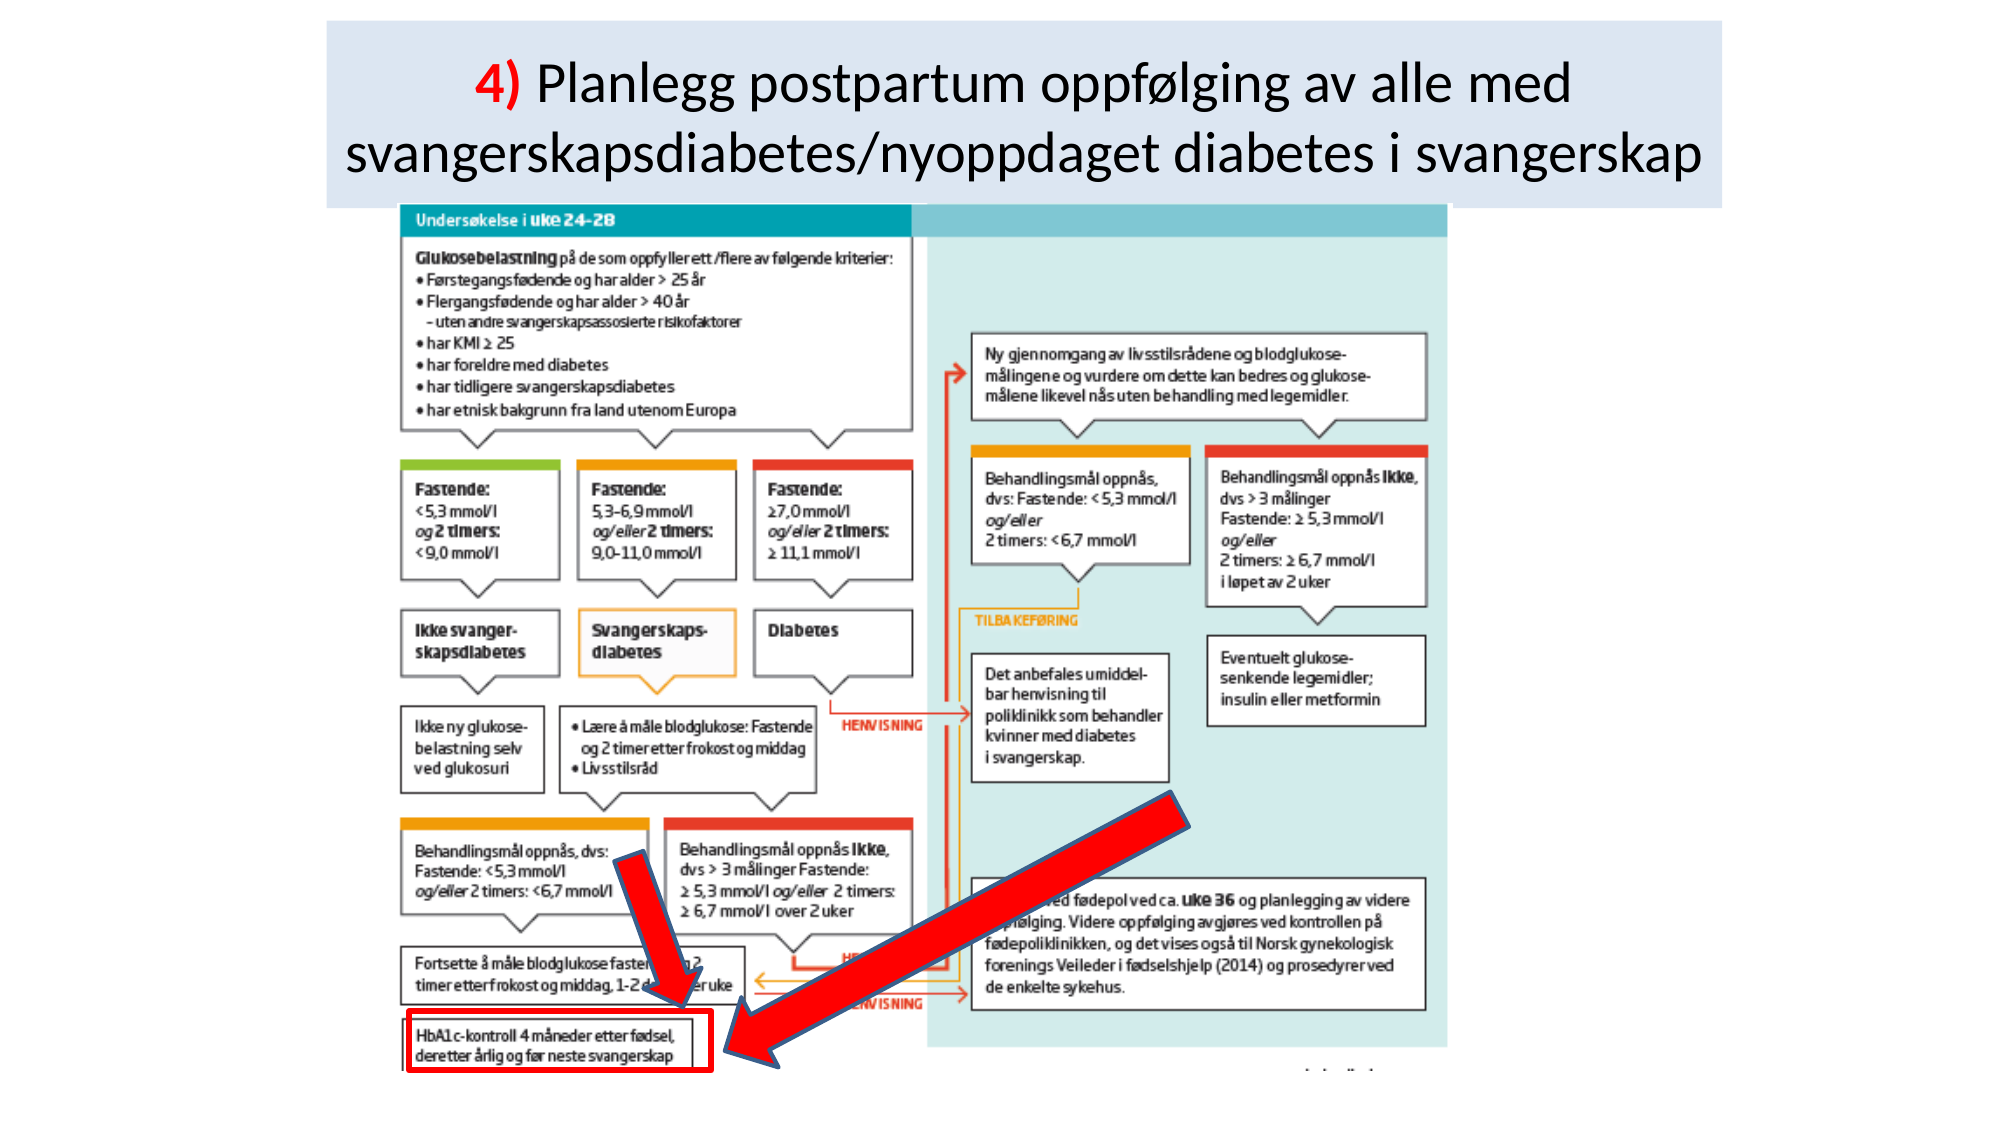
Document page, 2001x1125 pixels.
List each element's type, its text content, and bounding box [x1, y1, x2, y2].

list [397, 202, 1453, 1071]
title 4) Planlegg postpartum oppfølging av alle med svangerskapsdiabetes/nyoppdaget diabetes i svangerskap [326, 20, 1723, 209]
